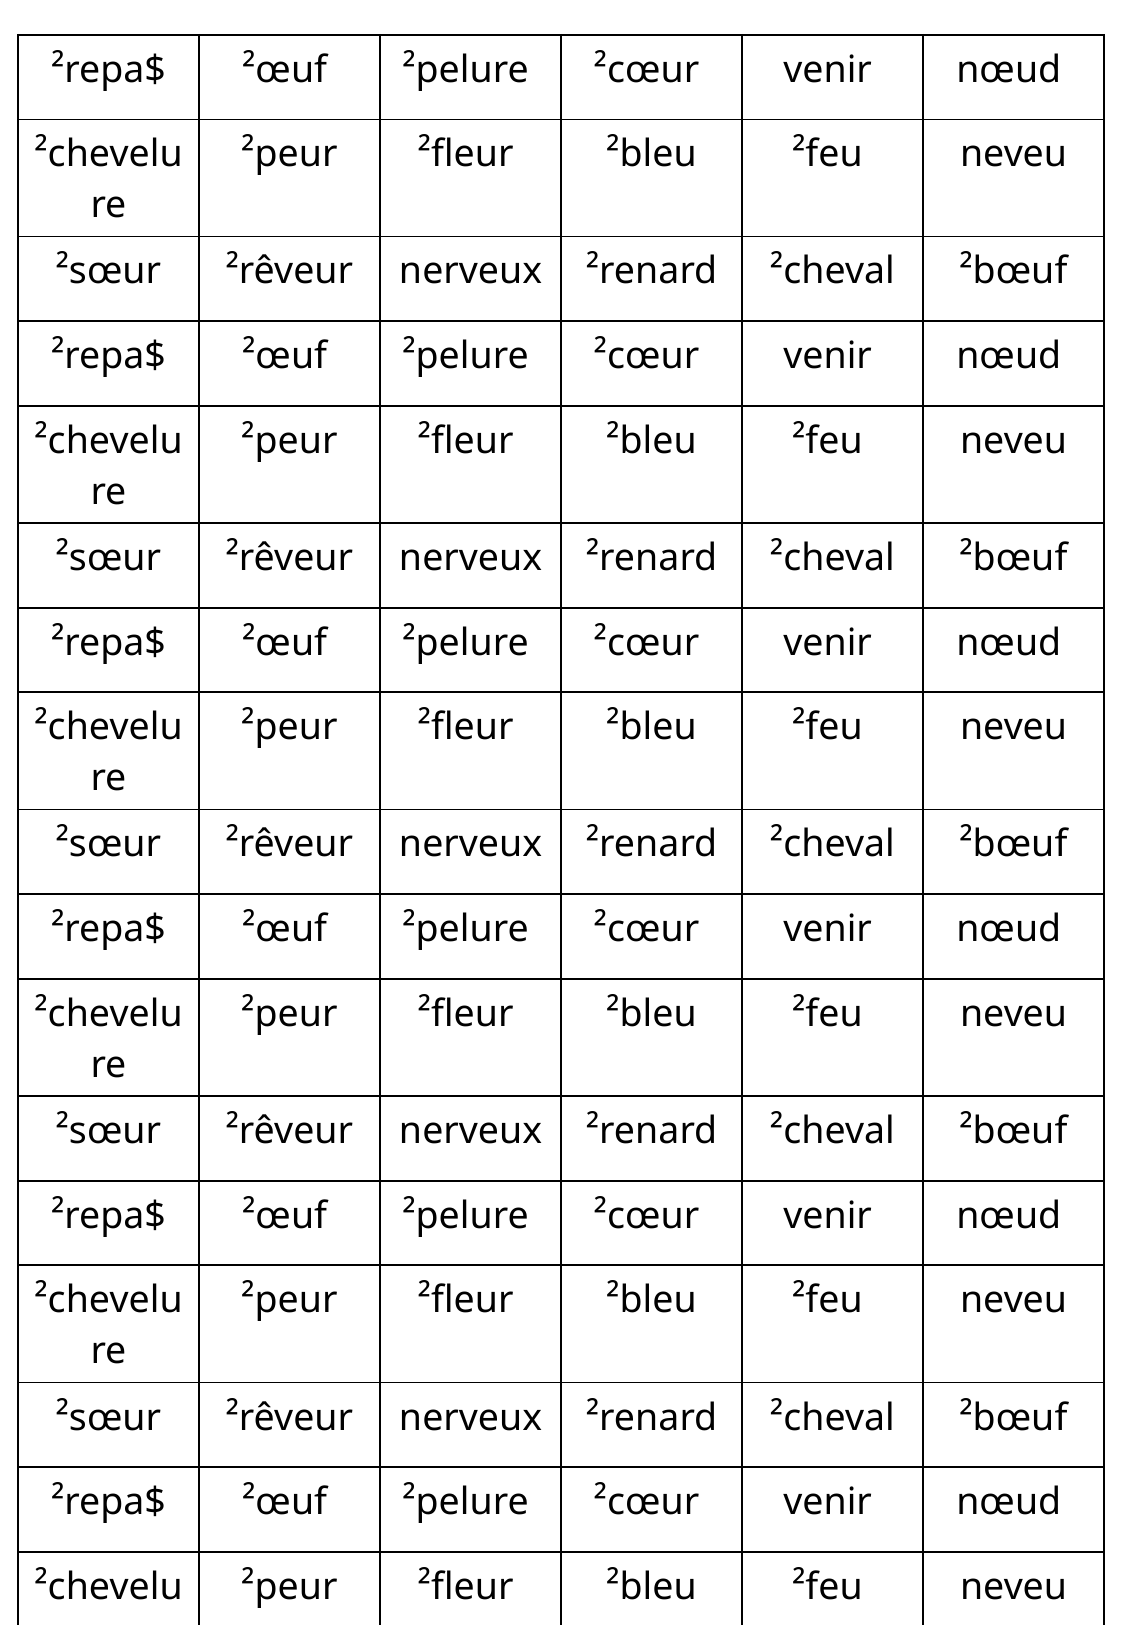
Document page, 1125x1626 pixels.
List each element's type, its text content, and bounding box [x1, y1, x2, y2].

table_cell ²renard [562, 1383, 741, 1466]
table_cell ²sœur [19, 1097, 198, 1180]
table_cell ²cœur [562, 609, 741, 691]
table_cell ²feu [743, 980, 922, 1095]
table_cell ²cœur [562, 1182, 741, 1264]
table_cell ²pelure [381, 609, 560, 691]
table_cell ²œuf [200, 895, 379, 978]
table_cell ²sœur [19, 1383, 198, 1466]
table_cell nœud [924, 1468, 1103, 1551]
table_cell ²bœuf [924, 1383, 1103, 1466]
table_cell ²sœur [19, 524, 198, 607]
table_cell ²fleur [381, 407, 560, 522]
table_cell ²sœur [19, 810, 198, 893]
table_cell ²repa$ [19, 322, 198, 405]
table_cell ²cheval [743, 524, 922, 607]
table_cell ²chevelure [19, 693, 198, 809]
table_cell ²œuf [200, 1468, 379, 1551]
table_cell venir [743, 1182, 922, 1264]
table_cell ²chevelure [19, 120, 198, 236]
table_cell ²repa$ [19, 895, 198, 978]
table_header nœud [924, 36, 1103, 119]
table_cell ²cheval [743, 1097, 922, 1180]
table_cell ²repa$ [19, 1468, 198, 1551]
table_cell neveu [924, 980, 1103, 1095]
table_cell neveu [924, 1553, 1103, 1625]
table_cell ²peur [200, 1266, 379, 1382]
table_cell ²renard [562, 810, 741, 893]
table_cell ²bleu [562, 693, 741, 809]
table_cell ²rêveur [200, 1383, 379, 1466]
table_cell ²chevelure [19, 407, 198, 522]
table_cell ²œuf [200, 609, 379, 691]
table_cell ²repa$ [19, 609, 198, 691]
table_cell nerveux [381, 237, 560, 320]
table_cell ²cheval [743, 810, 922, 893]
table_cell ²fleur [381, 120, 560, 236]
table_cell ²bleu [562, 120, 741, 236]
table_cell ²rêveur [200, 810, 379, 893]
table_cell ²pelure [381, 1182, 560, 1264]
table_cell ²bœuf [924, 237, 1103, 320]
table_cell ²peur [200, 980, 379, 1095]
table_cell nerveux [381, 810, 560, 893]
table_cell ²bleu [562, 407, 741, 522]
table_cell ²rêveur [200, 1097, 379, 1180]
table_cell ²cœur [562, 895, 741, 978]
table_header ²œuf [200, 36, 379, 119]
table_cell ²bleu [562, 1266, 741, 1382]
table_cell nerveux [381, 1383, 560, 1466]
table_cell ²rêveur [200, 237, 379, 320]
table_cell ²renard [562, 1097, 741, 1180]
table_cell nœud [924, 609, 1103, 691]
table_cell ²renard [562, 237, 741, 320]
table_cell venir [743, 1468, 922, 1551]
table_cell ²peur [200, 693, 379, 809]
table_cell ²œuf [200, 322, 379, 405]
table_cell ²bleu [562, 980, 741, 1095]
table_cell ²pelure [381, 1468, 560, 1551]
table_cell ²bœuf [924, 1097, 1103, 1180]
table_cell venir [743, 322, 922, 405]
table_cell ²chevelure [19, 1553, 198, 1625]
table_cell ²cœur [562, 322, 741, 405]
table_header ²pelure [381, 36, 560, 119]
table_cell neveu [924, 1266, 1103, 1382]
table_cell ²rêveur [200, 524, 379, 607]
table_cell ²peur [200, 120, 379, 236]
table_cell ²repa$ [19, 1182, 198, 1264]
table_cell neveu [924, 693, 1103, 809]
table_cell ²fleur [381, 1266, 560, 1382]
table_header venir [743, 36, 922, 119]
table_cell ²pelure [381, 322, 560, 405]
table_header ²cœur [562, 36, 741, 119]
table_cell ²fleur [381, 1553, 560, 1625]
table_cell venir [743, 609, 922, 691]
table_cell ²feu [743, 1553, 922, 1625]
table_cell ²sœur [19, 237, 198, 320]
table_cell neveu [924, 120, 1103, 236]
table_cell nœud [924, 895, 1103, 978]
table_cell venir [743, 895, 922, 978]
table_cell nœud [924, 322, 1103, 405]
table_cell ²cheval [743, 237, 922, 320]
table_cell ²bœuf [924, 810, 1103, 893]
table_cell ²bœuf [924, 524, 1103, 607]
table_cell ²fleur [381, 980, 560, 1095]
table_cell ²cœur [562, 1468, 741, 1551]
table_cell ²peur [200, 1553, 379, 1625]
table_header ²repa$ [19, 36, 198, 119]
table_cell ²chevelure [19, 980, 198, 1095]
table_cell nerveux [381, 1097, 560, 1180]
table_cell neveu [924, 407, 1103, 522]
table_cell nerveux [381, 524, 560, 607]
table_cell ²bleu [562, 1553, 741, 1625]
table_cell ²feu [743, 1266, 922, 1382]
table_cell ²pelure [381, 895, 560, 978]
table_cell ²cheval [743, 1383, 922, 1466]
table_cell ²feu [743, 693, 922, 809]
table_cell nœud [924, 1182, 1103, 1264]
table_cell ²chevelure [19, 1266, 198, 1382]
table_cell ²feu [743, 407, 922, 522]
table_cell ²peur [200, 407, 379, 522]
table_cell ²renard [562, 524, 741, 607]
table_cell ²fleur [381, 693, 560, 809]
table_cell ²œuf [200, 1182, 379, 1264]
table_cell ²feu [743, 120, 922, 236]
